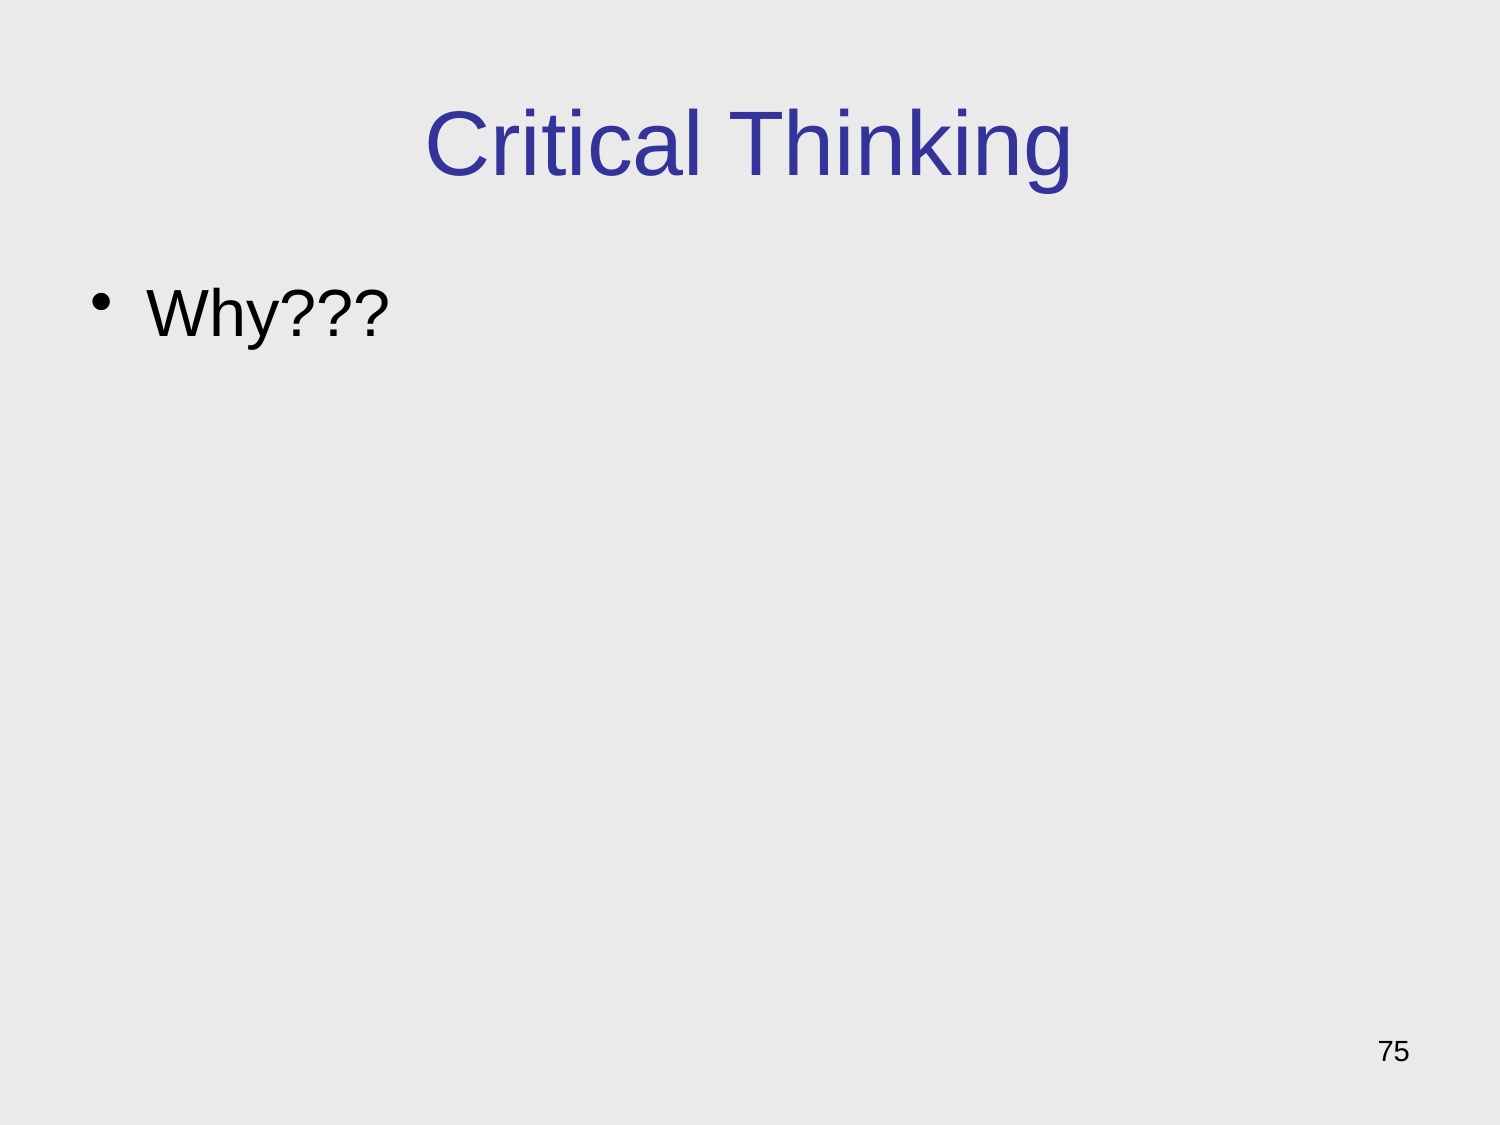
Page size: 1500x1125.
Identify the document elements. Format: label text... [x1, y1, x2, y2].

slide_number 75 [1074, 1024, 1425, 1103]
title Critical Thinking [75, 45, 1425, 233]
list Why??? [75, 262, 1425, 600]
